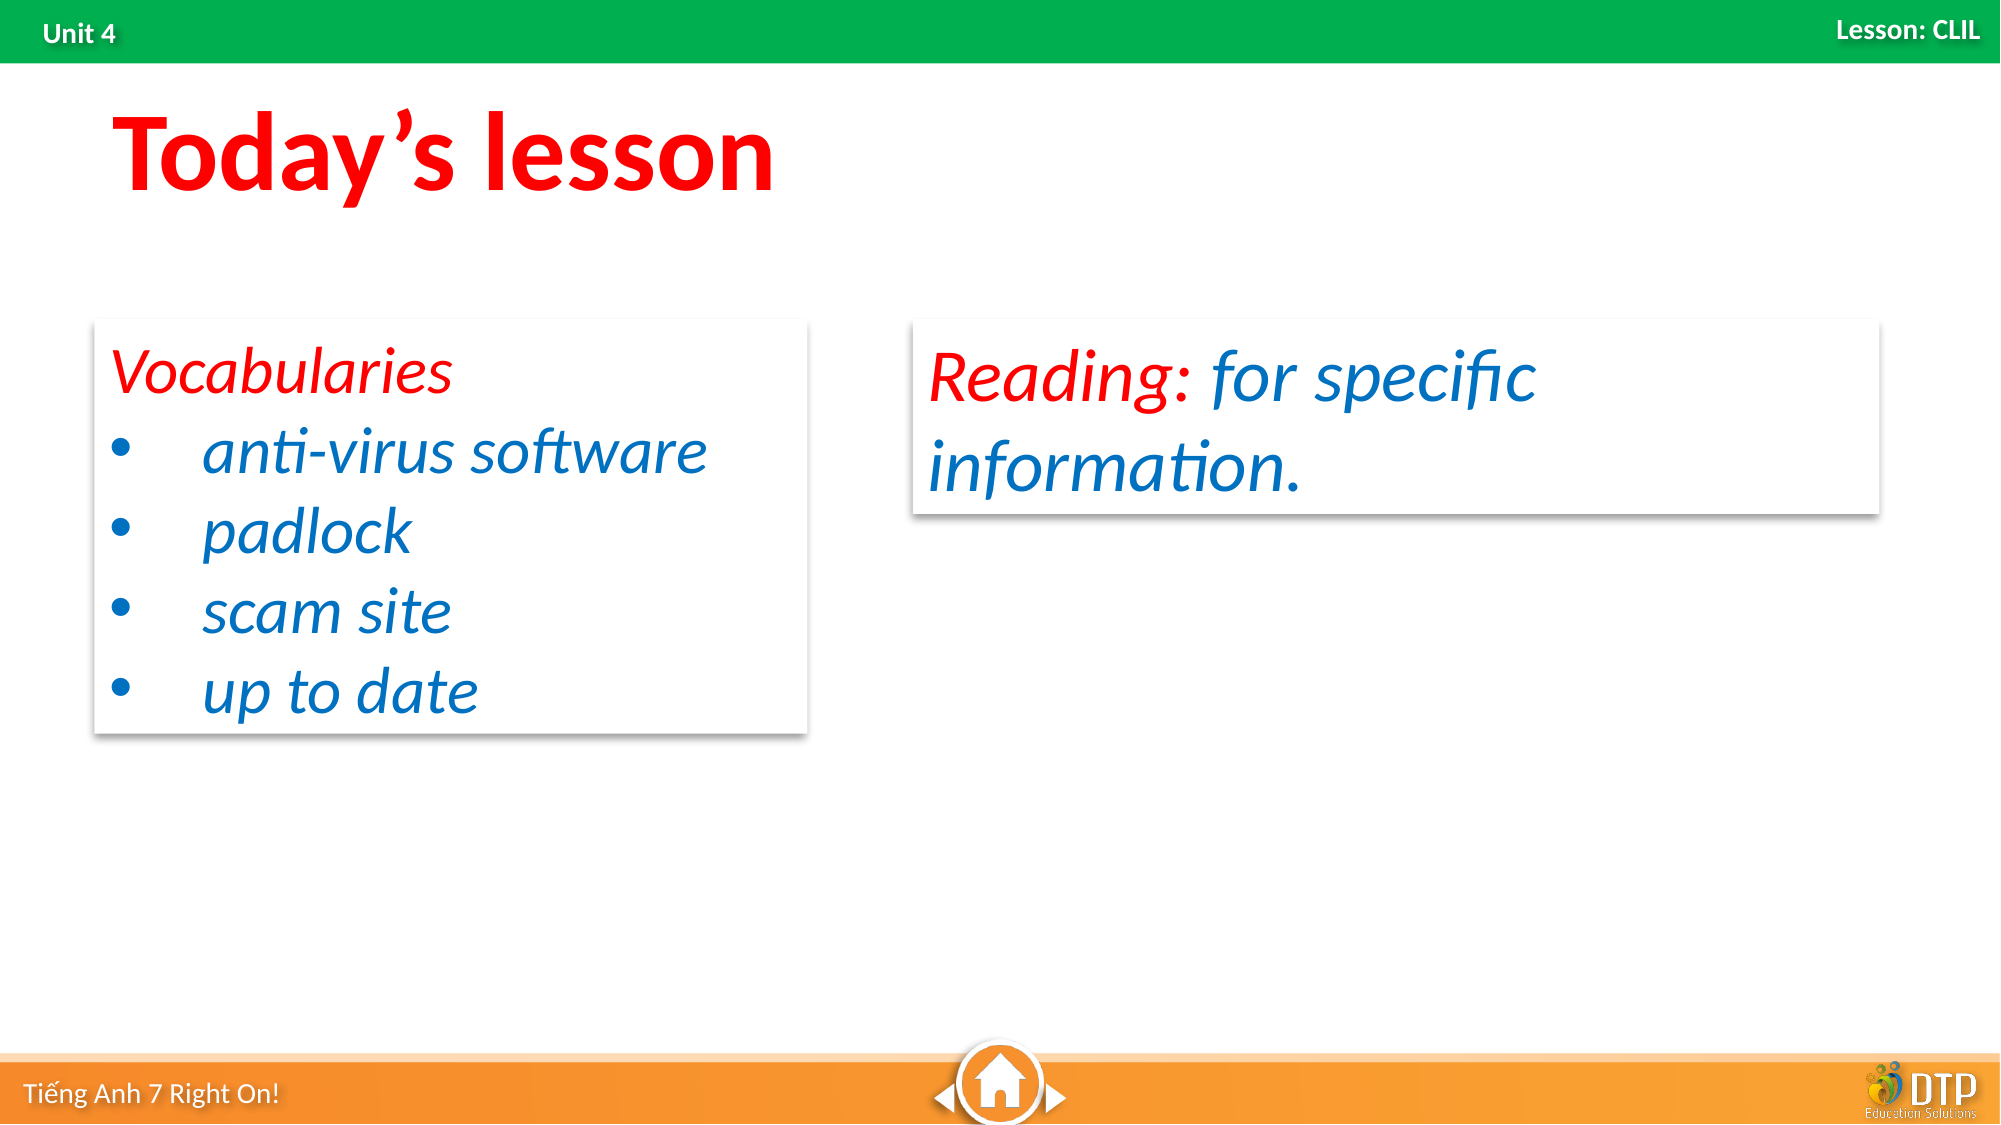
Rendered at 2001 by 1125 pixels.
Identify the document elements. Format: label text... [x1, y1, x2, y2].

text_box Vocabularies anti-virus software padlock scam site up to date [94, 319, 808, 734]
text_box Today’s lesson [97, 70, 793, 221]
text_box Reading: for specific information. [912, 319, 1880, 514]
picture [0, 64, 2000, 1125]
